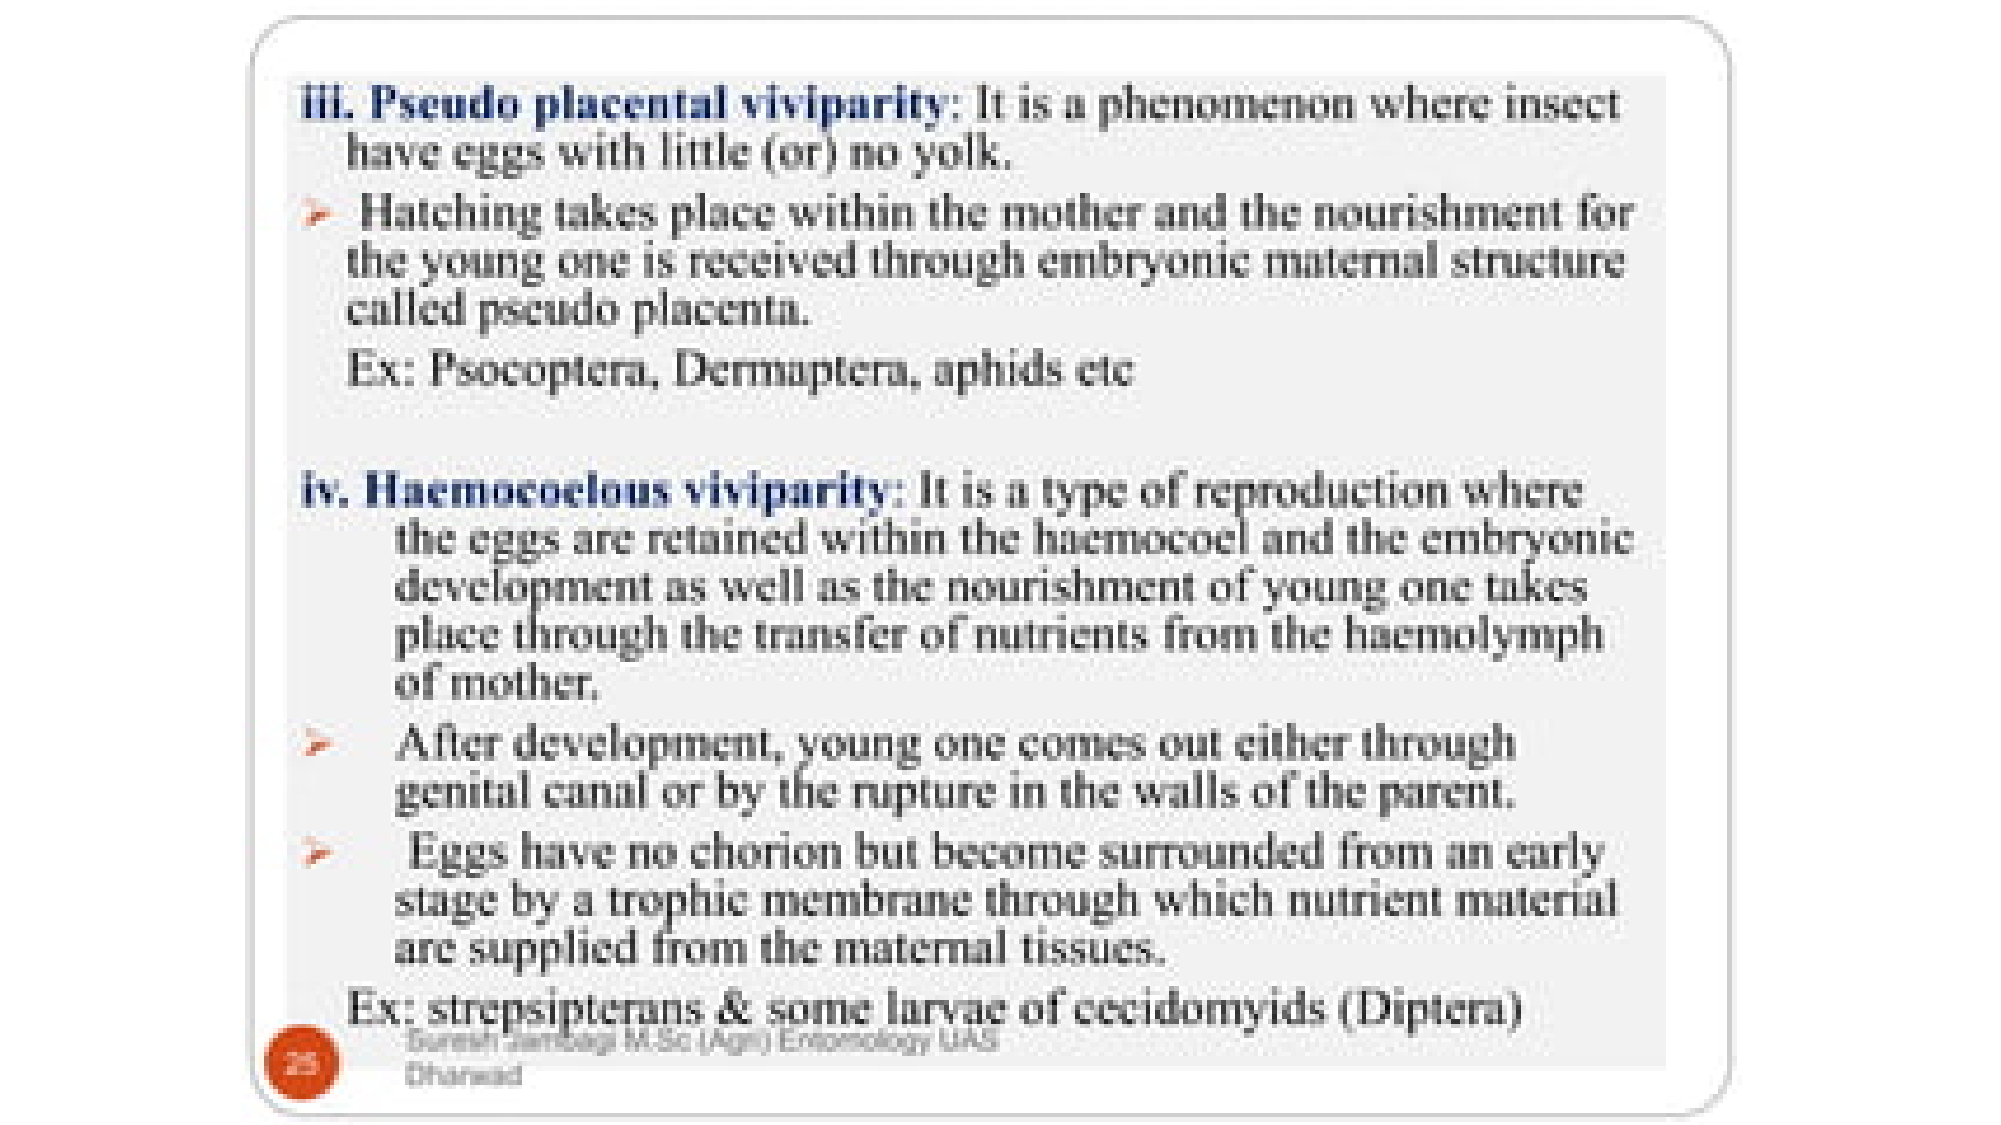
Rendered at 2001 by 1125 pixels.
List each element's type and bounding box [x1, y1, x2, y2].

picture [241, 6, 1742, 1125]
